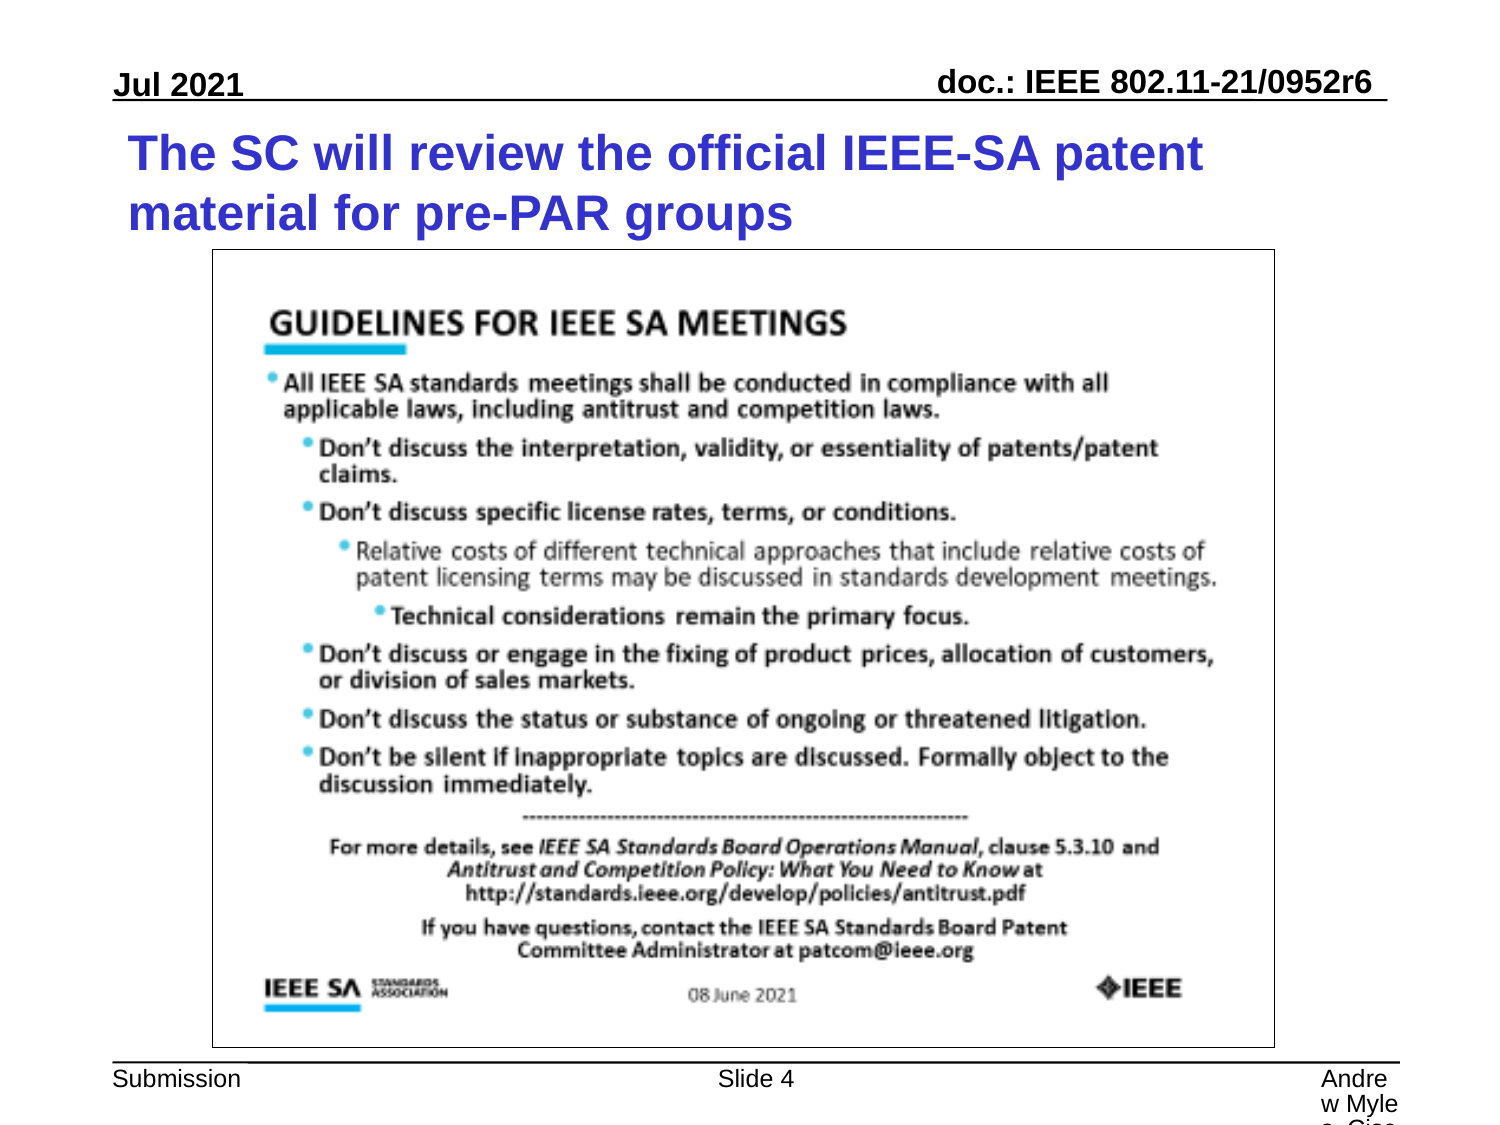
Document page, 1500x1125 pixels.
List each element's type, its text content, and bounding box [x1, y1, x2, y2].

title The SC will review the official IEEE-SA patent material for pre-PAR groups [112, 112, 1388, 288]
slide_number Slide 4 [709, 1061, 803, 1093]
picture [212, 249, 1276, 1049]
footer Andrew Myles, Cisco [1320, 1061, 1402, 1093]
